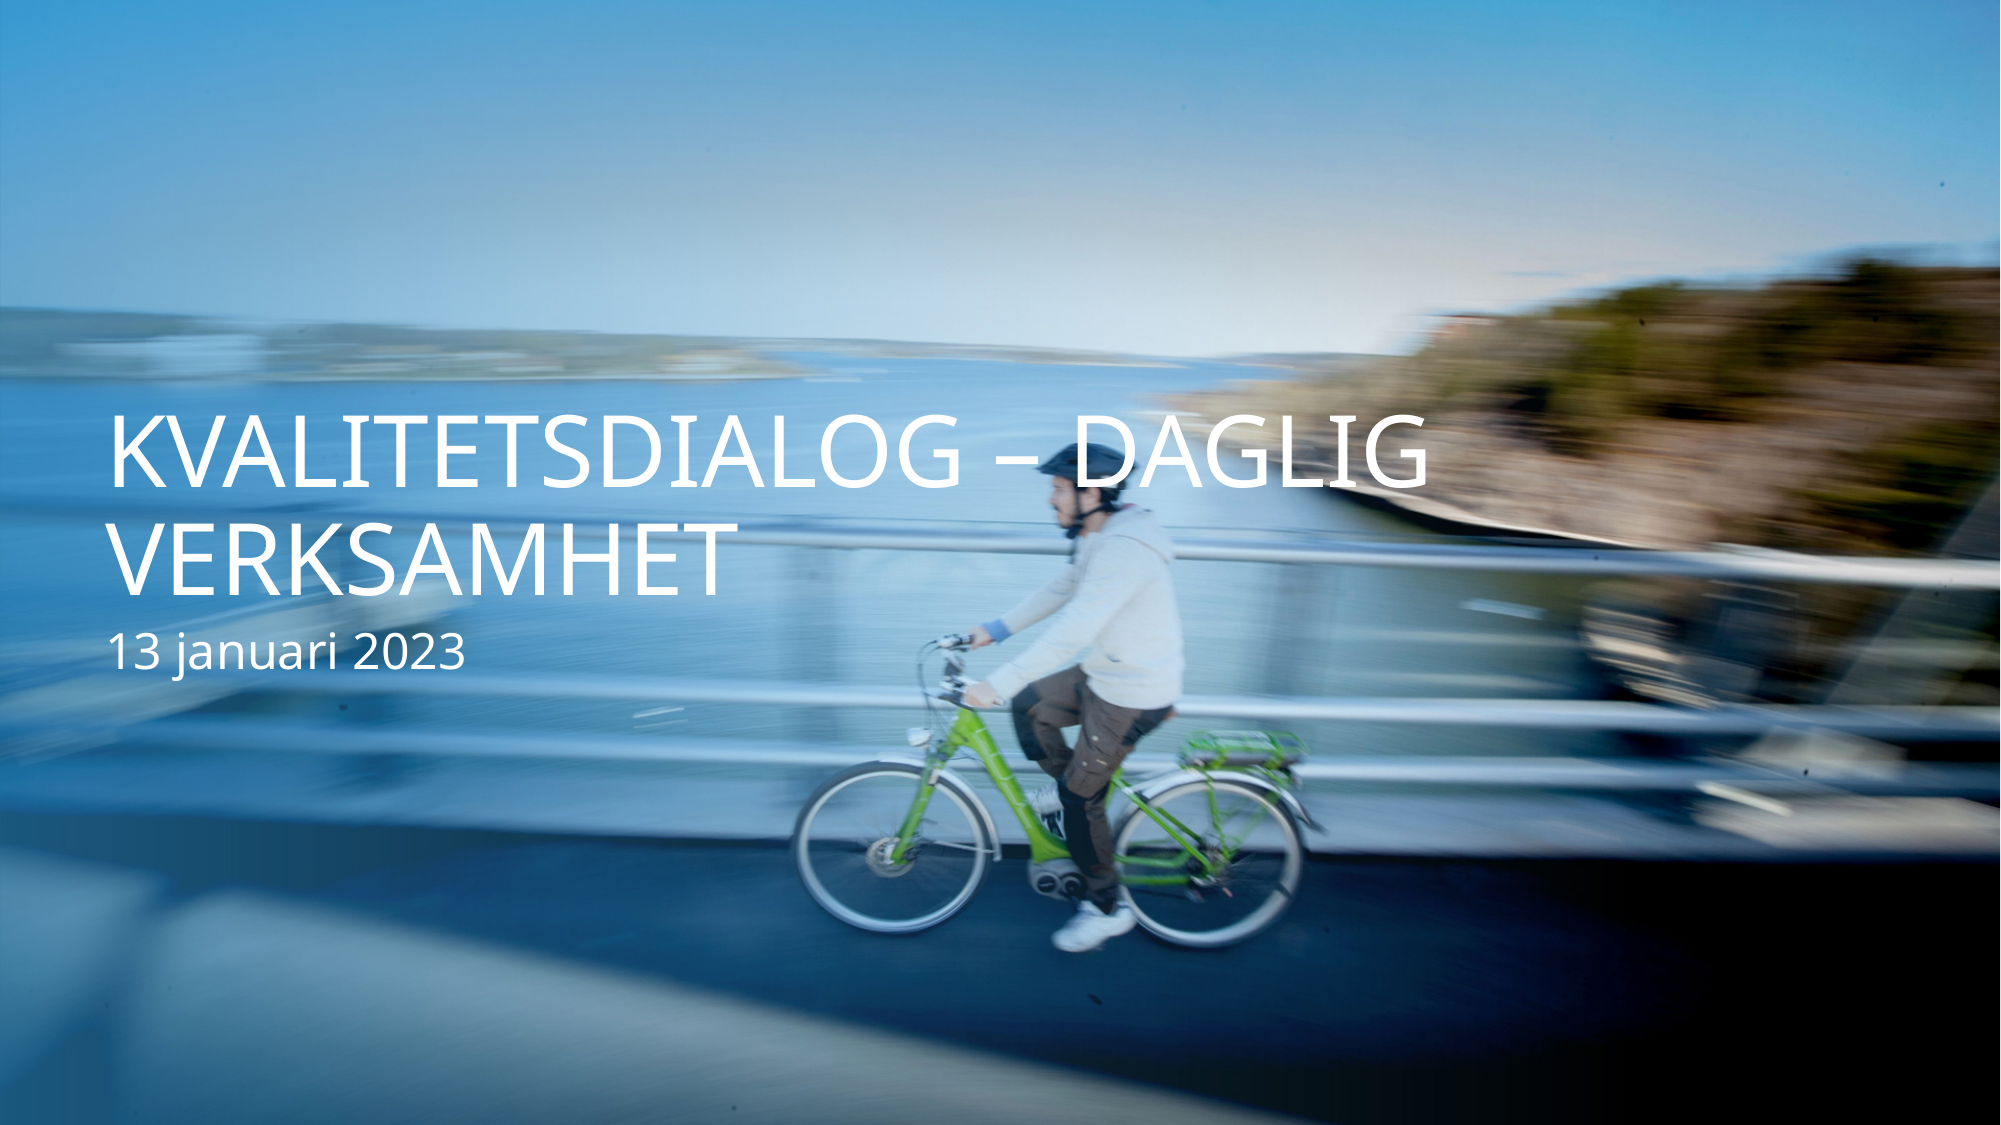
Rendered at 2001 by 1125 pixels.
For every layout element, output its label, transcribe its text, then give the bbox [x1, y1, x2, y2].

picture [0, 0, 2001, 1125]
title KVALITETSDIALOG – daglig verksamhet [104, 399, 1781, 618]
list 13 januari 2023 [104, 626, 1781, 778]
